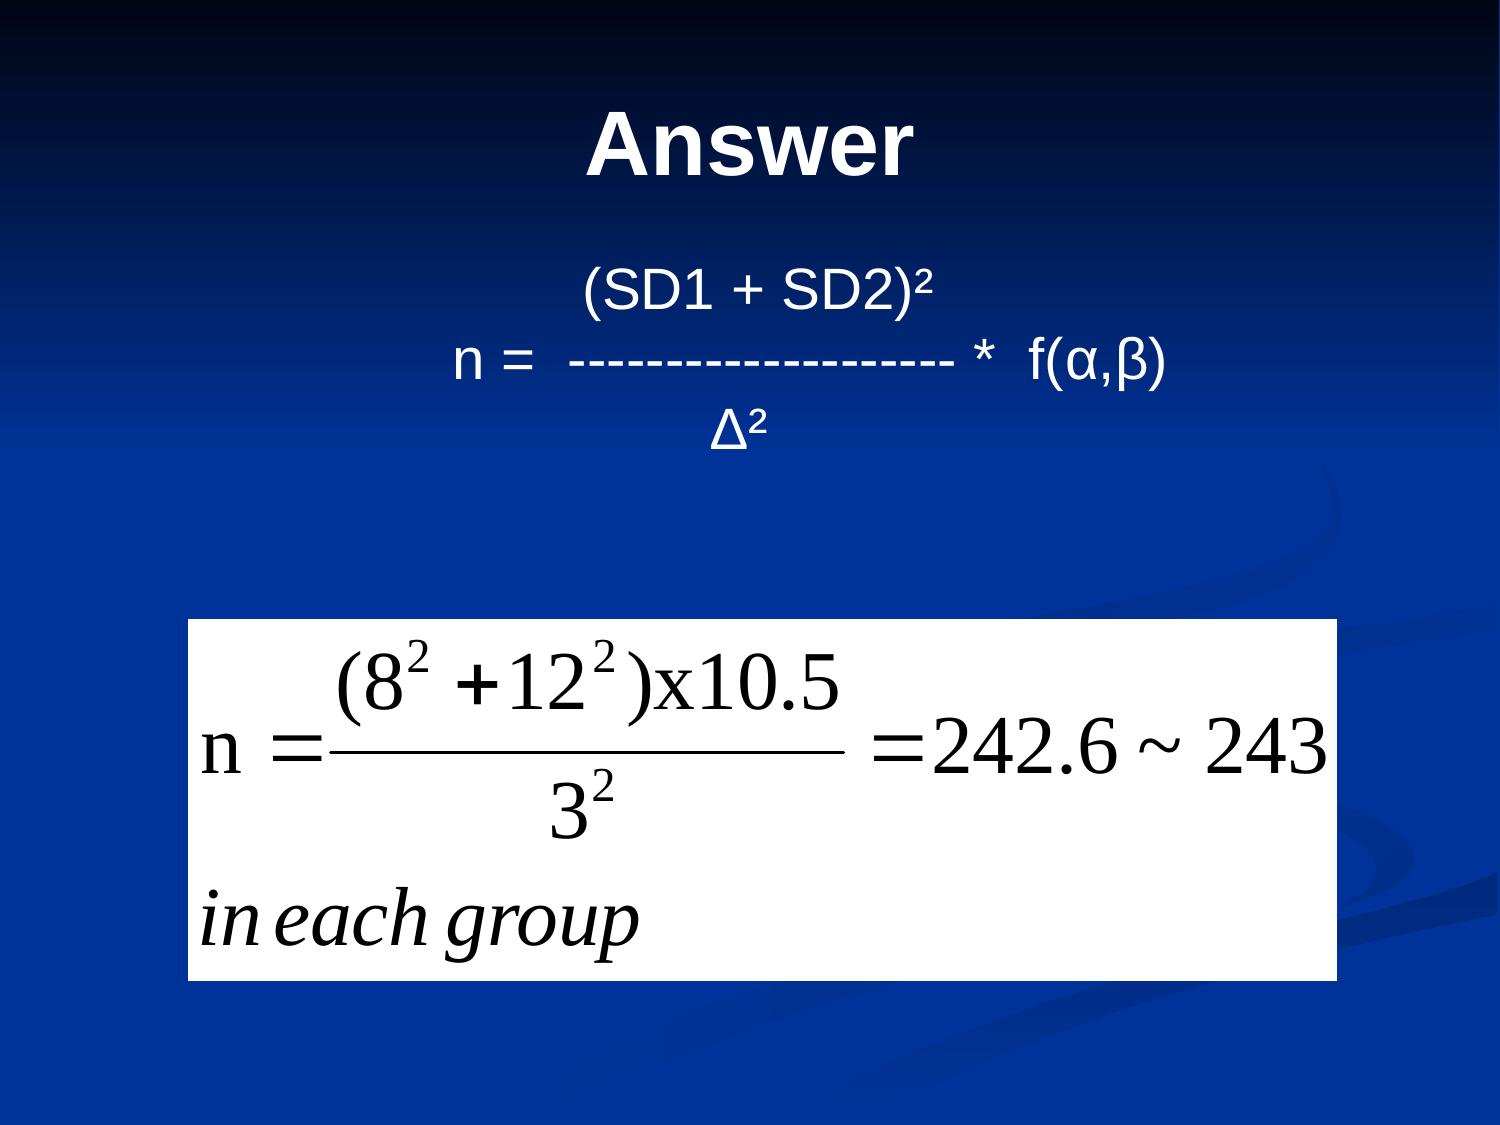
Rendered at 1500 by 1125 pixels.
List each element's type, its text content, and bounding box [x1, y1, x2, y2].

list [187, 618, 1338, 982]
text_box (SD1 + SD2)² n = -------------------- * f(α,β) ∆² [291, 243, 1275, 469]
title Answer [74, 44, 1426, 233]
